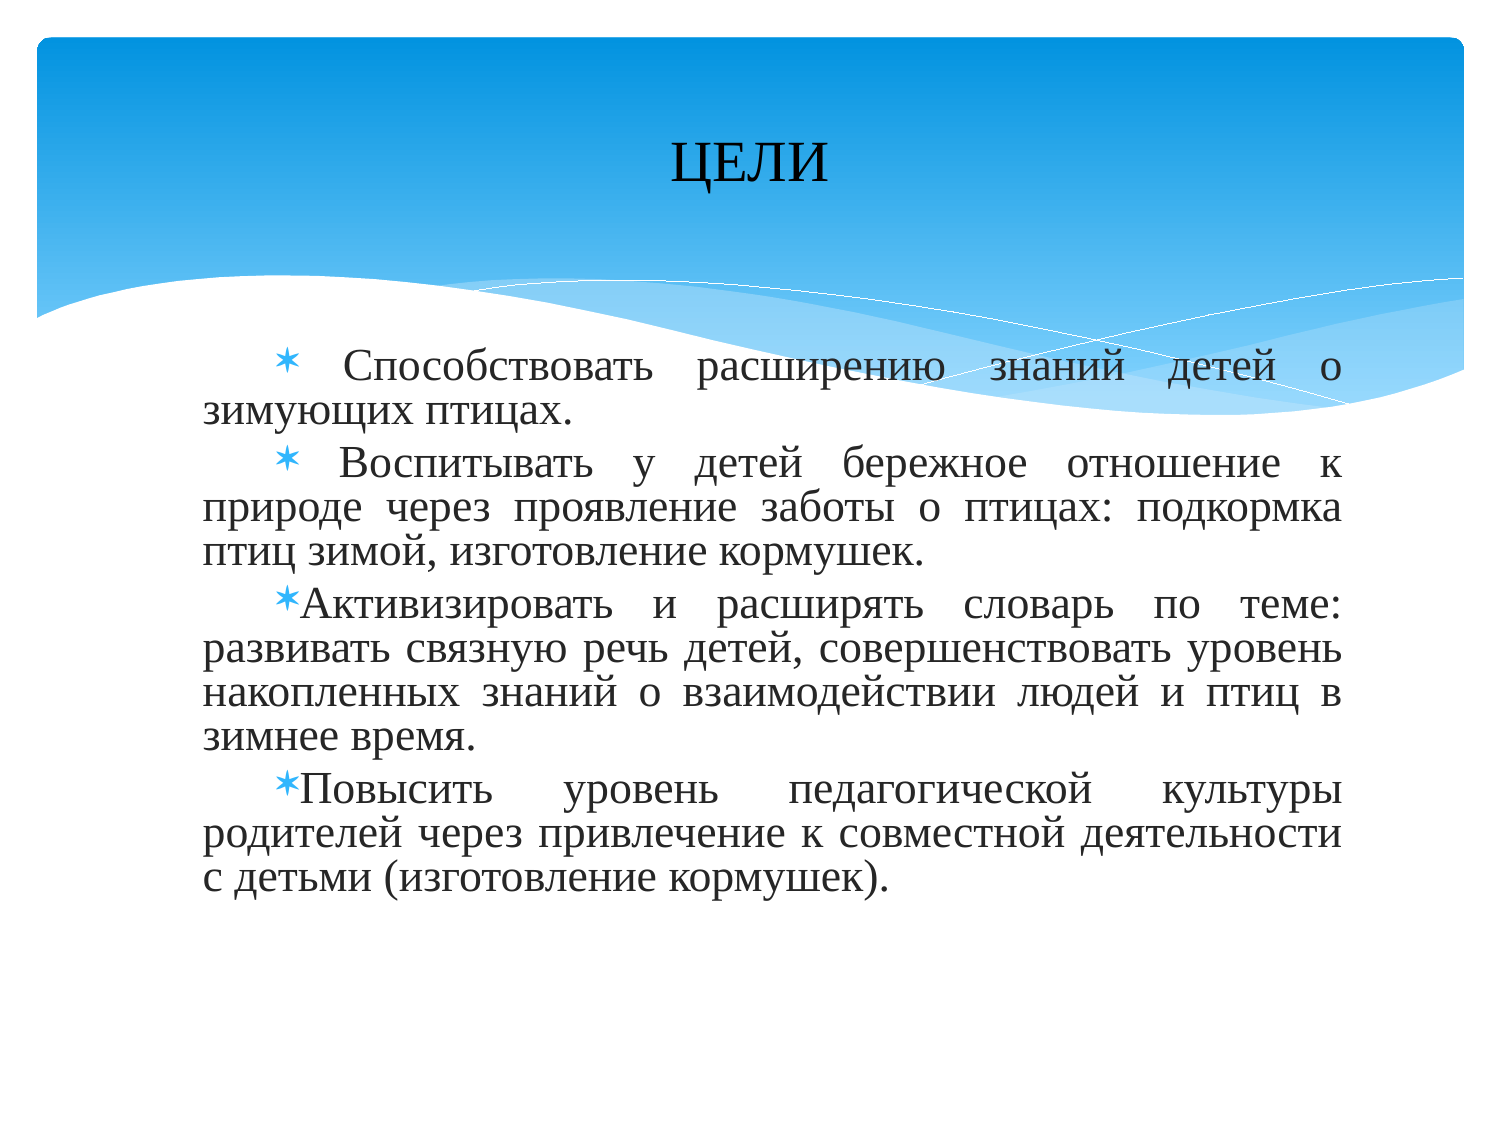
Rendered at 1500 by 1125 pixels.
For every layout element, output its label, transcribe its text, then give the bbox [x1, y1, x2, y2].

title ЦЕЛИ [74, 55, 1426, 262]
list Способствовать расширению знаний детей о зимующих птицах. Воспитывать у детей бережное отношение к природе через проявление заботы о птицах: подкормка птиц зимой, изготовление кормушек. Активизировать и расширять словарь по теме: развивать связную речь детей, совершенствовать уровень накопленных знаний о взаимодействии людей и птиц в зимнее время. Повысить уровень педагогической культуры родителей через привлечение к совместной деятельности с детьми (изготовление кормушек). [142, 337, 1359, 1006]
